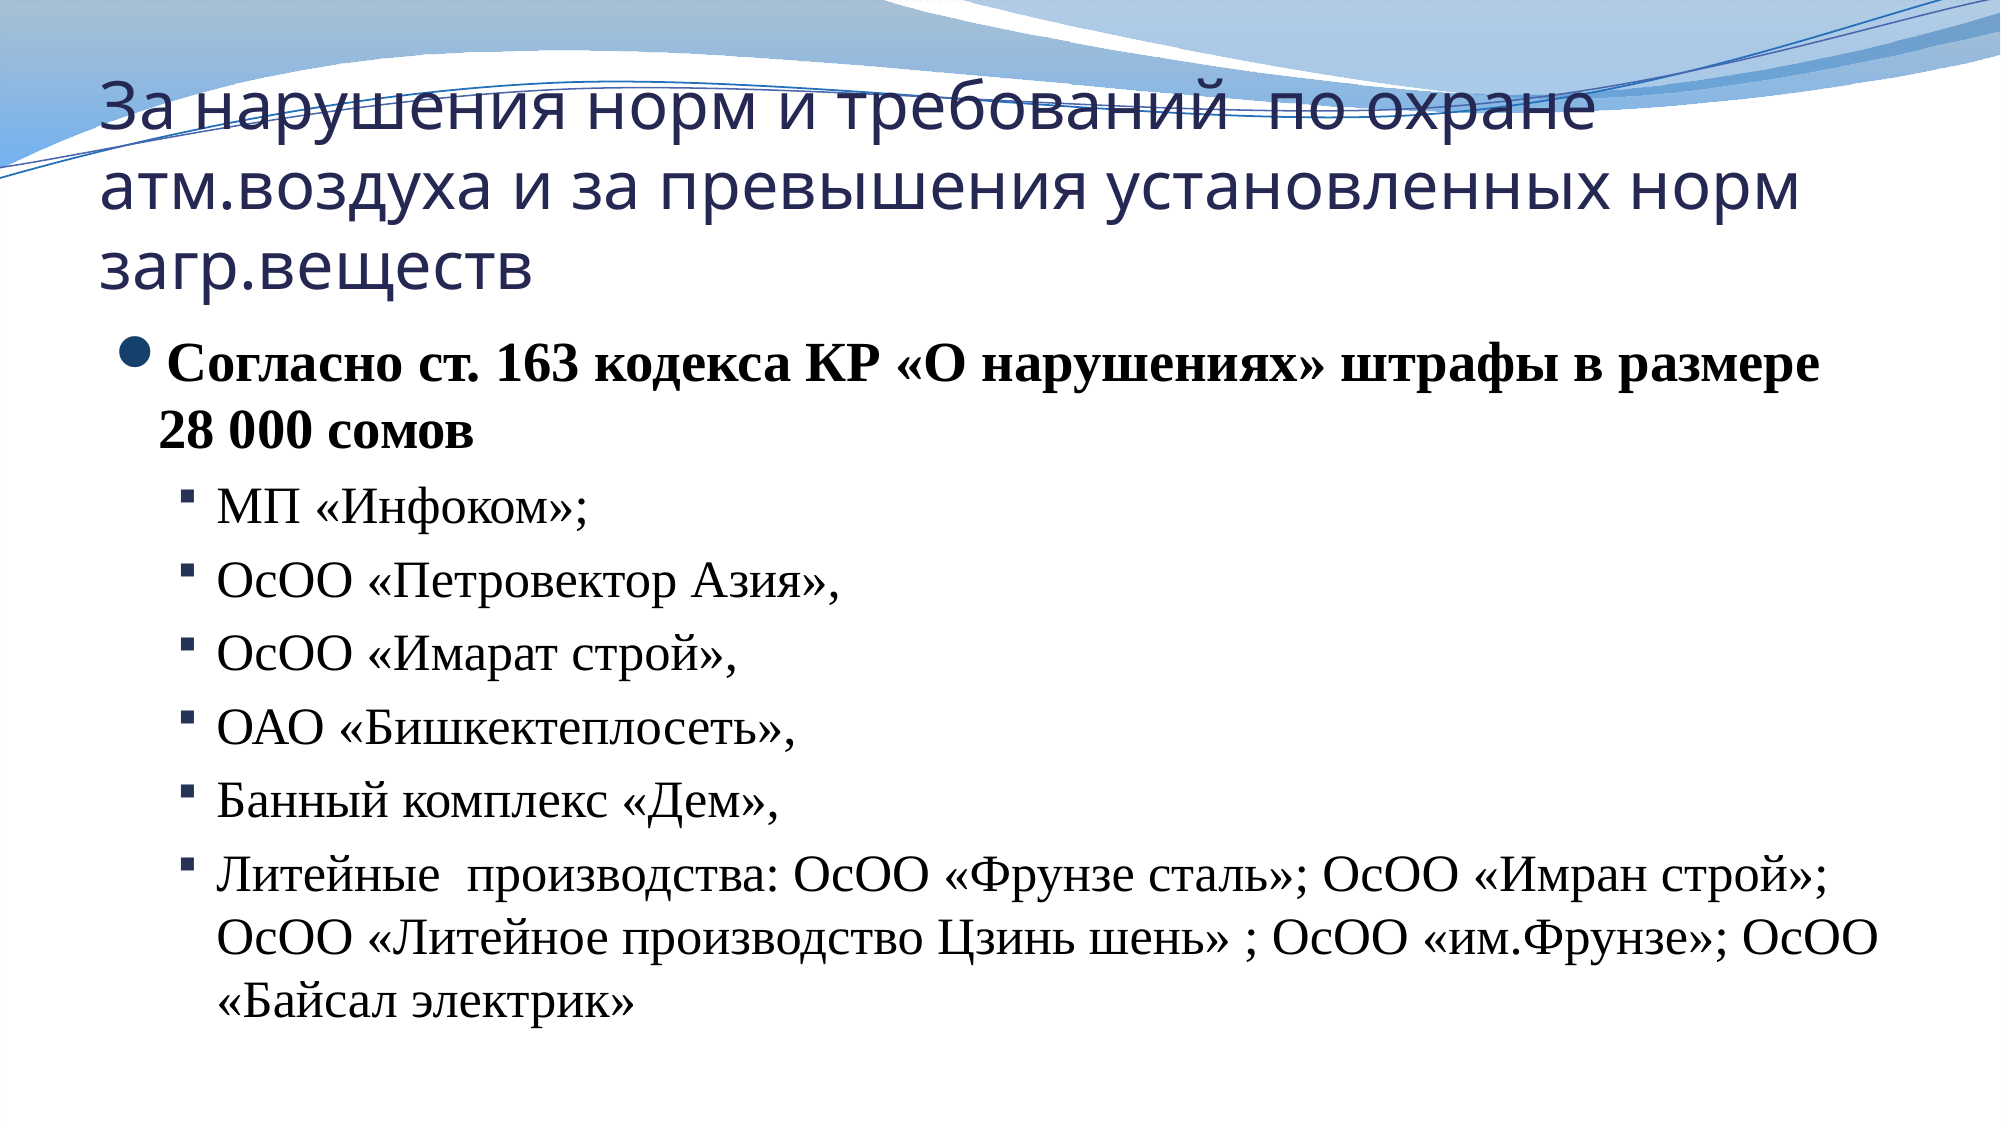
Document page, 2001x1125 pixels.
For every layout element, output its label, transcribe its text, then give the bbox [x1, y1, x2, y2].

list Согласно ст. 163 кодекса КР «О нарушениях» штрафы в размере 28 000 сомов МП «Инфоком»; ОсОО «Петровектор Азия», ОсОО «Имарат строй», ОАО «Бишкектеплосеть», Банный комплекс «Дем», Литейные производства: ОсОО «Фрунзе сталь»; ОсОО «Имран строй»; ОсОО «Литейное производство Цзинь шень» ; ОсОО «им.Фрунзе»; ОсОО «Байсал электрик» [99, 317, 1900, 1038]
title За нарушения норм и требований по охране атм.воздуха и за превышения установленных норм загр.веществ [99, 115, 1900, 303]
